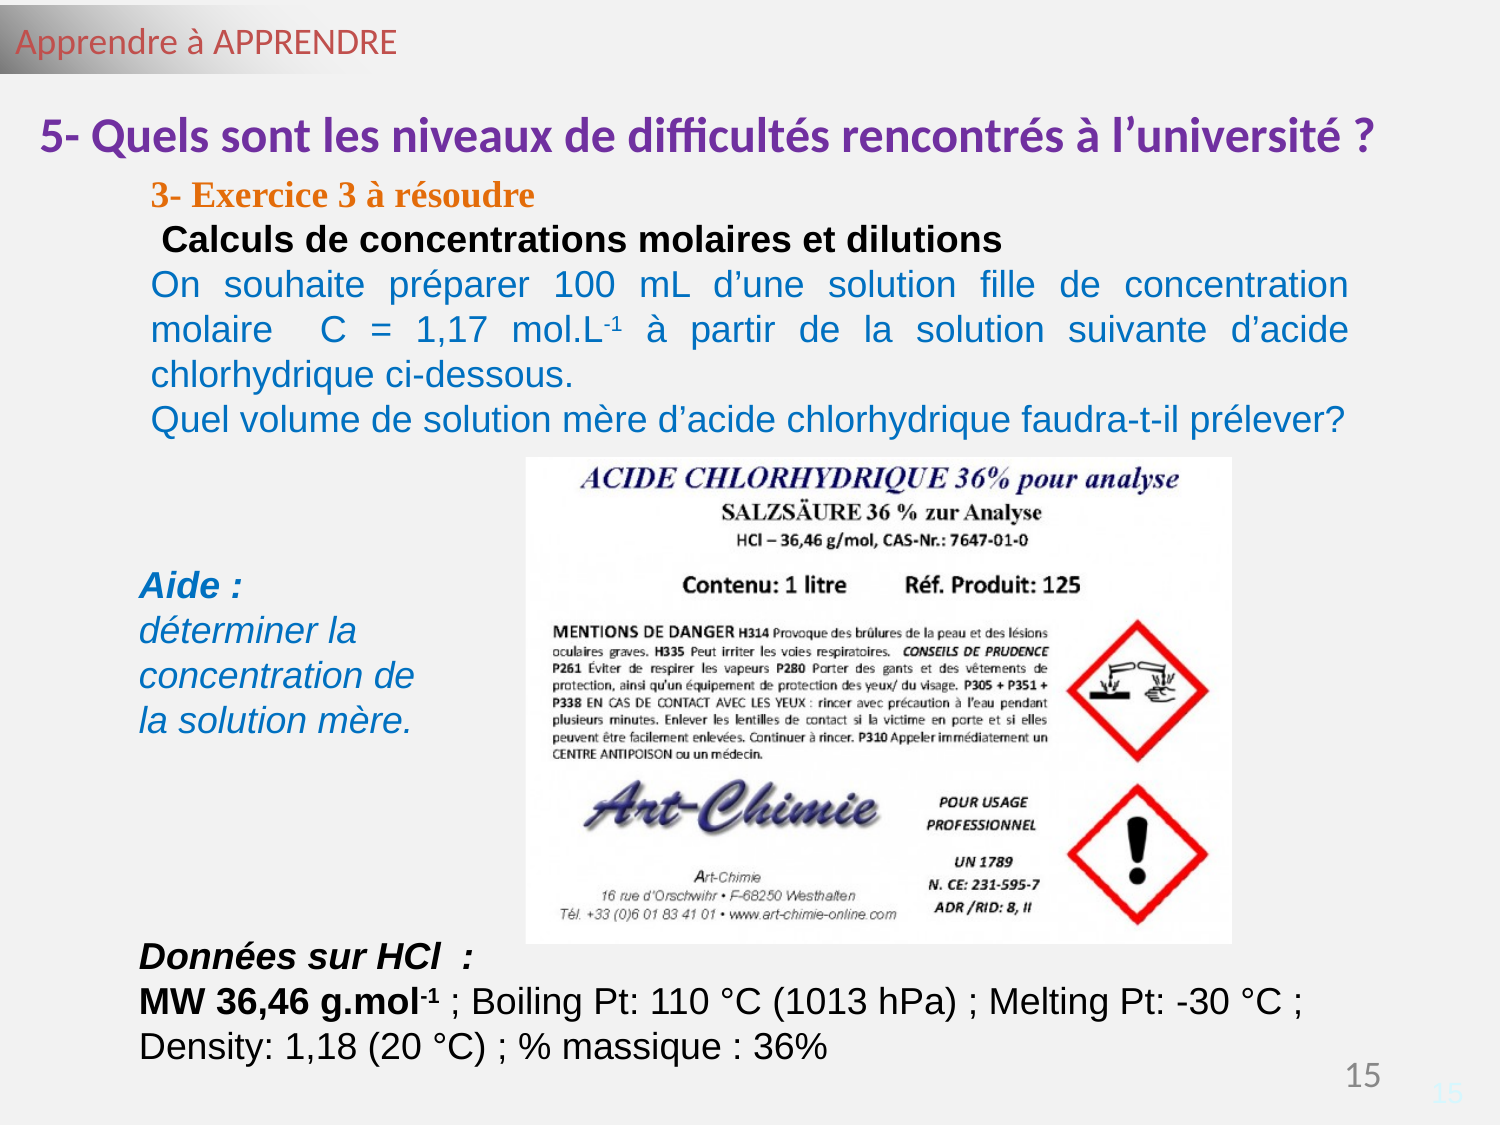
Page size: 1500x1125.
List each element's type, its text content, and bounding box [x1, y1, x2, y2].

text_box 5- Quels sont les niveaux de difficultés rencontrés à l’université ? [24, 94, 1439, 170]
slide_number ‹#› [1059, 1042, 1397, 1103]
text_box Aide : déterminer la concentration de la solution mère. [123, 553, 432, 749]
picture [525, 457, 1233, 944]
text_box 3- Exercice 3 à résoudre Calculs de concentrations molaires et dilutions On souhaite préparer 100 mL d’une solution fille de concentration molaire C = 1,17 mol.L-1 à partir de la solution suivante d’acide chlorhydrique ci-dessous. Quel volume de solution mère d’acide chlorhydrique faudra-t-il prélever? [135, 170, 1365, 493]
text_box Données sur HCl : MW 36,46 g.mol-1 ; Boiling Pt: 110 °C (1013 hPa) ; Melting Pt: -30 °C ; Density: 1,18 (20 °C) ; % massique : 36% [123, 924, 1365, 1075]
